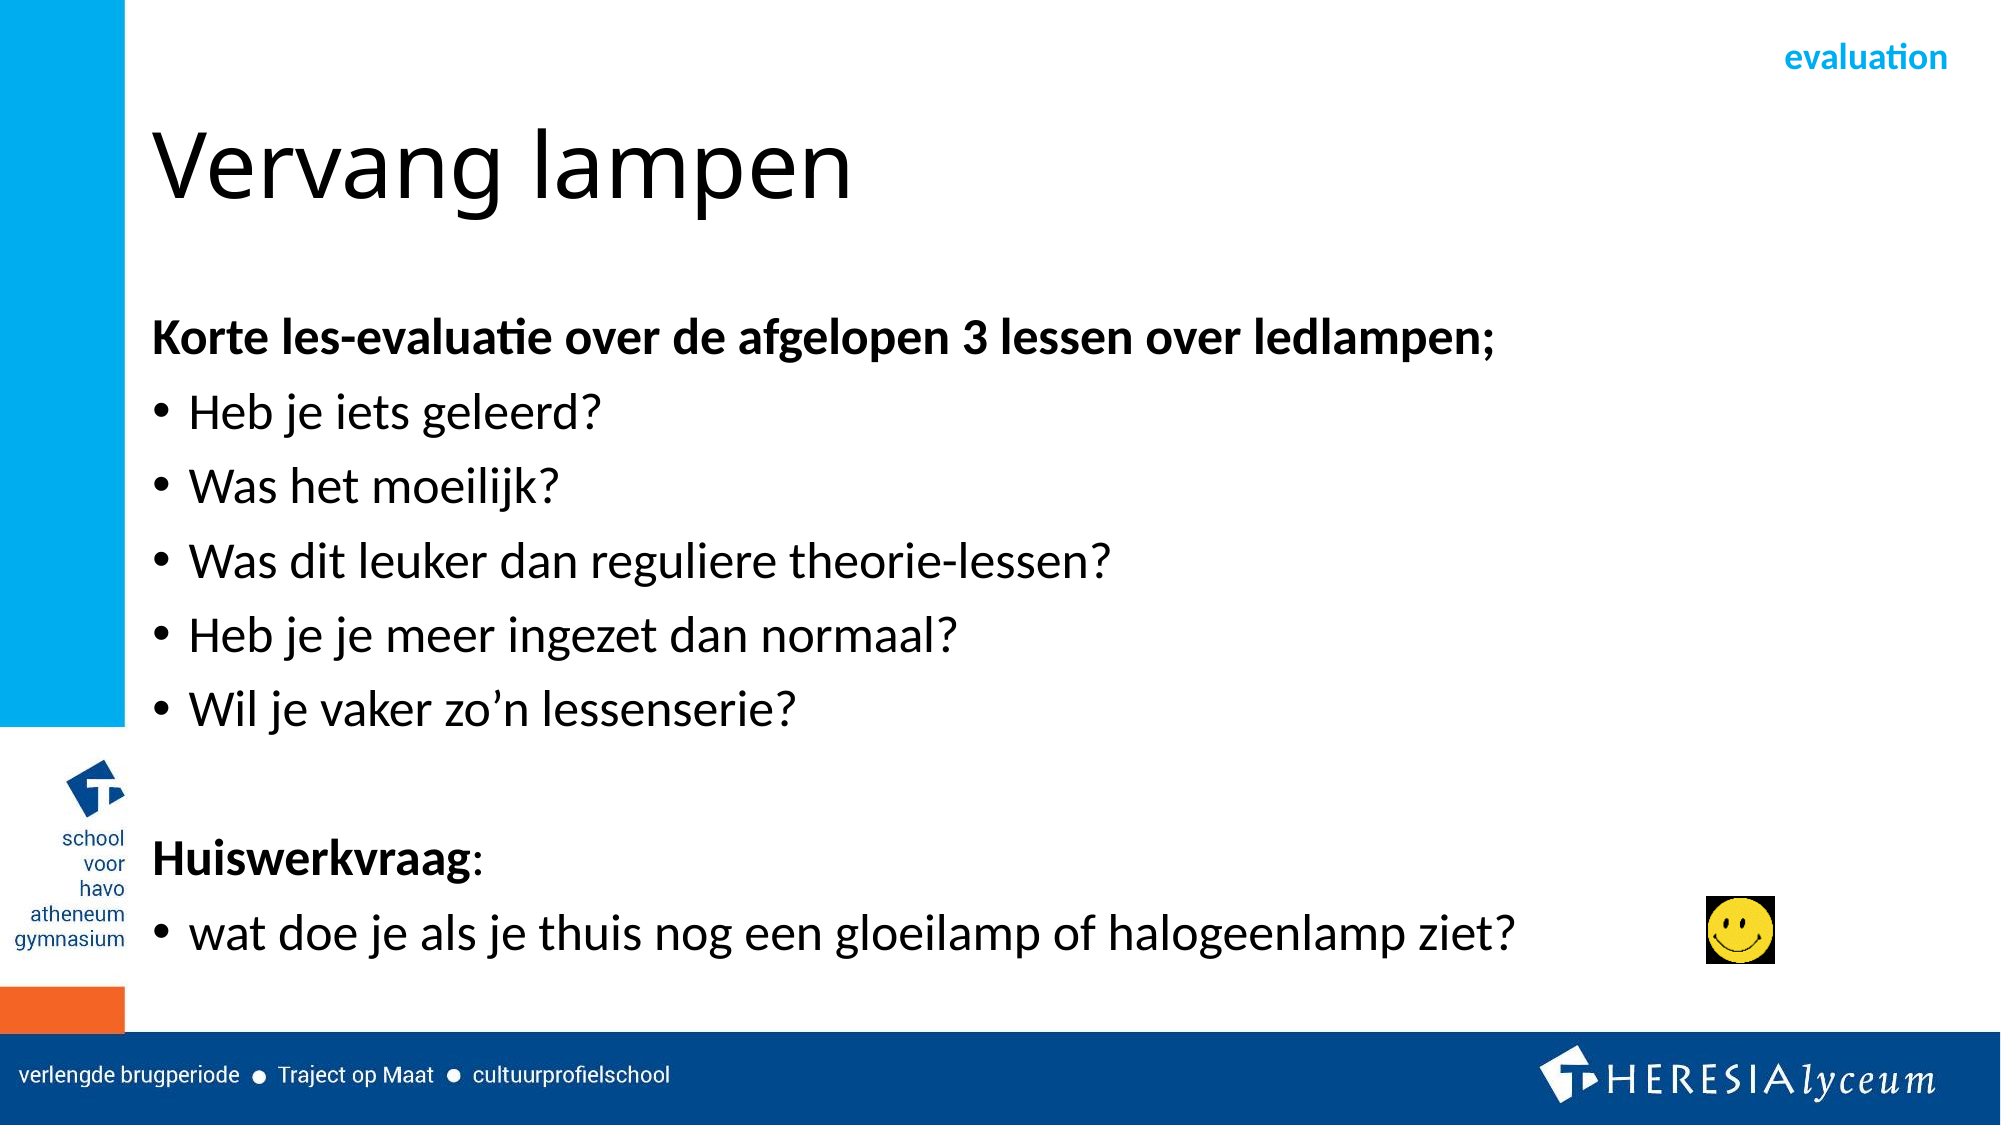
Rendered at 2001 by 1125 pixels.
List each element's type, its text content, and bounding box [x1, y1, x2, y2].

text_box evaluation [1769, 24, 1964, 85]
list Korte les-evaluatie over de afgelopen 3 lessen over ledlampen; Heb je iets geleerd? Was het moeilijk? Was dit leuker dan reguliere theorie-lessen? Heb je je meer ingezet dan normaal? Wil je vaker zo’n lessenserie? Huiswerkvraag: wat doe je als je thuis nog een gloeilamp of halogeenlamp ziet? [137, 302, 1963, 970]
title Vervang lampen [137, 59, 1863, 278]
picture [0, 0, 2001, 1125]
